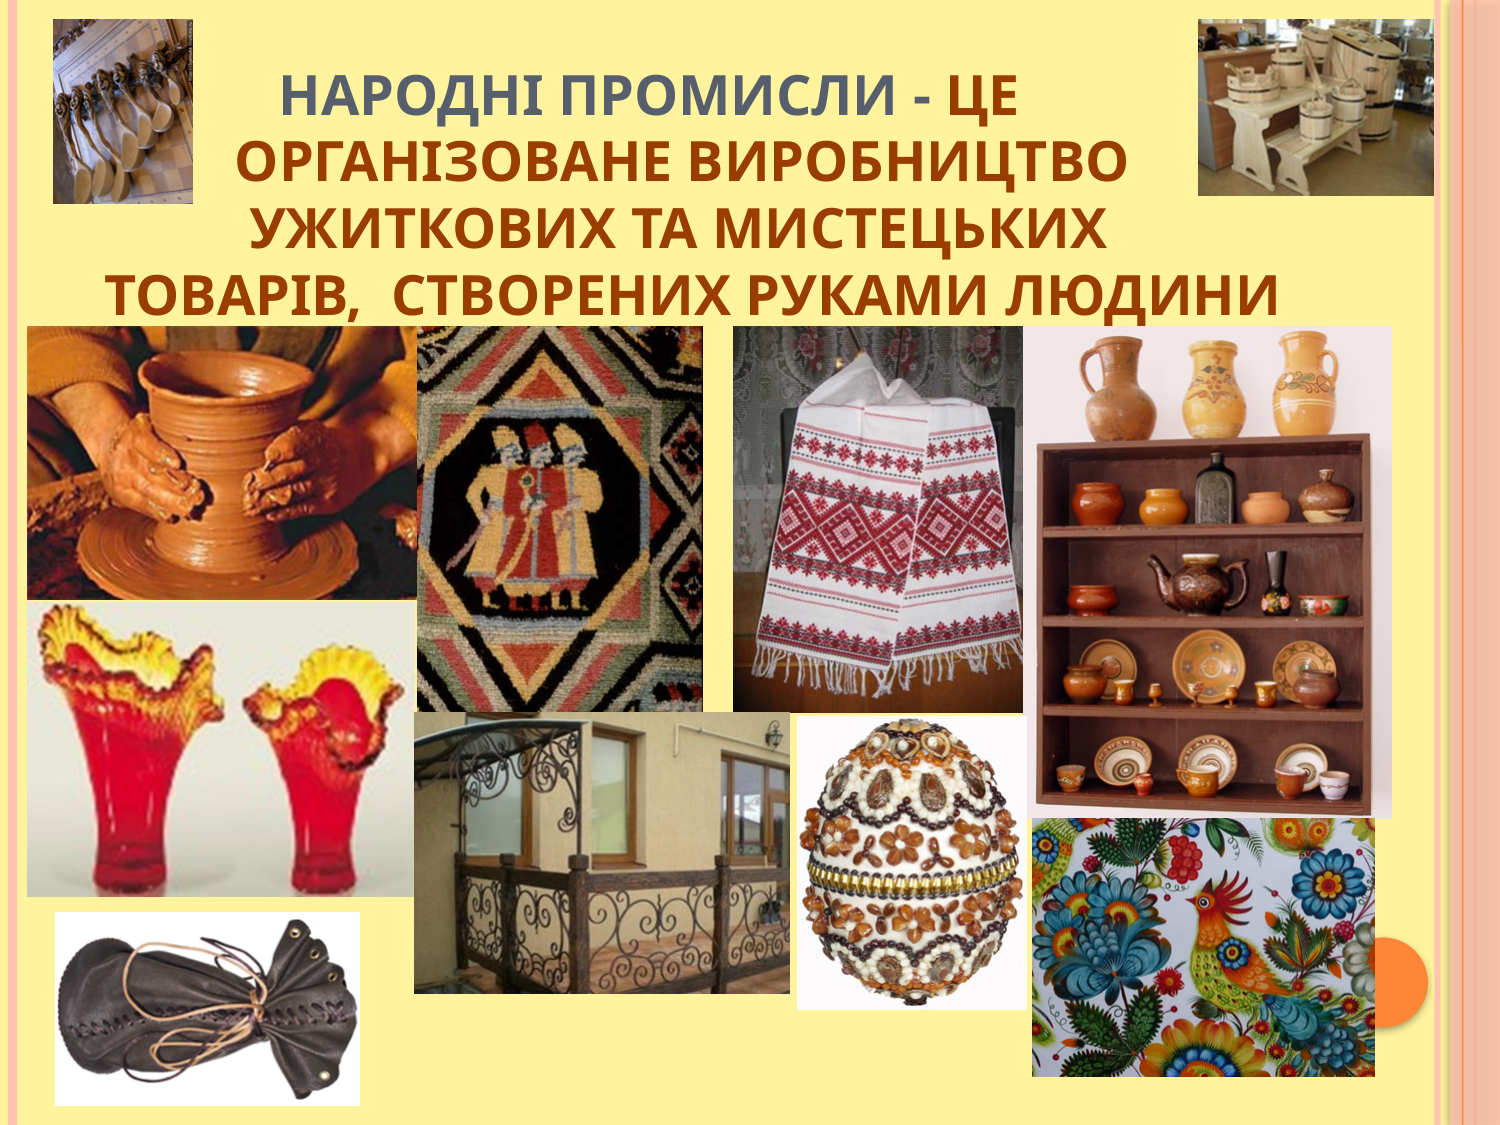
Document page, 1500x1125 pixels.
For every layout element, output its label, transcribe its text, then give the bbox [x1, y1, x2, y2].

title Народні промисли - це організоване виробництво ужиткових та мистецьких товарів, створених руками людини [90, 5, 1321, 334]
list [26, 325, 415, 600]
picture [54, 912, 360, 1107]
picture [1198, 18, 1435, 196]
picture [52, 18, 193, 205]
picture [26, 325, 1392, 1077]
